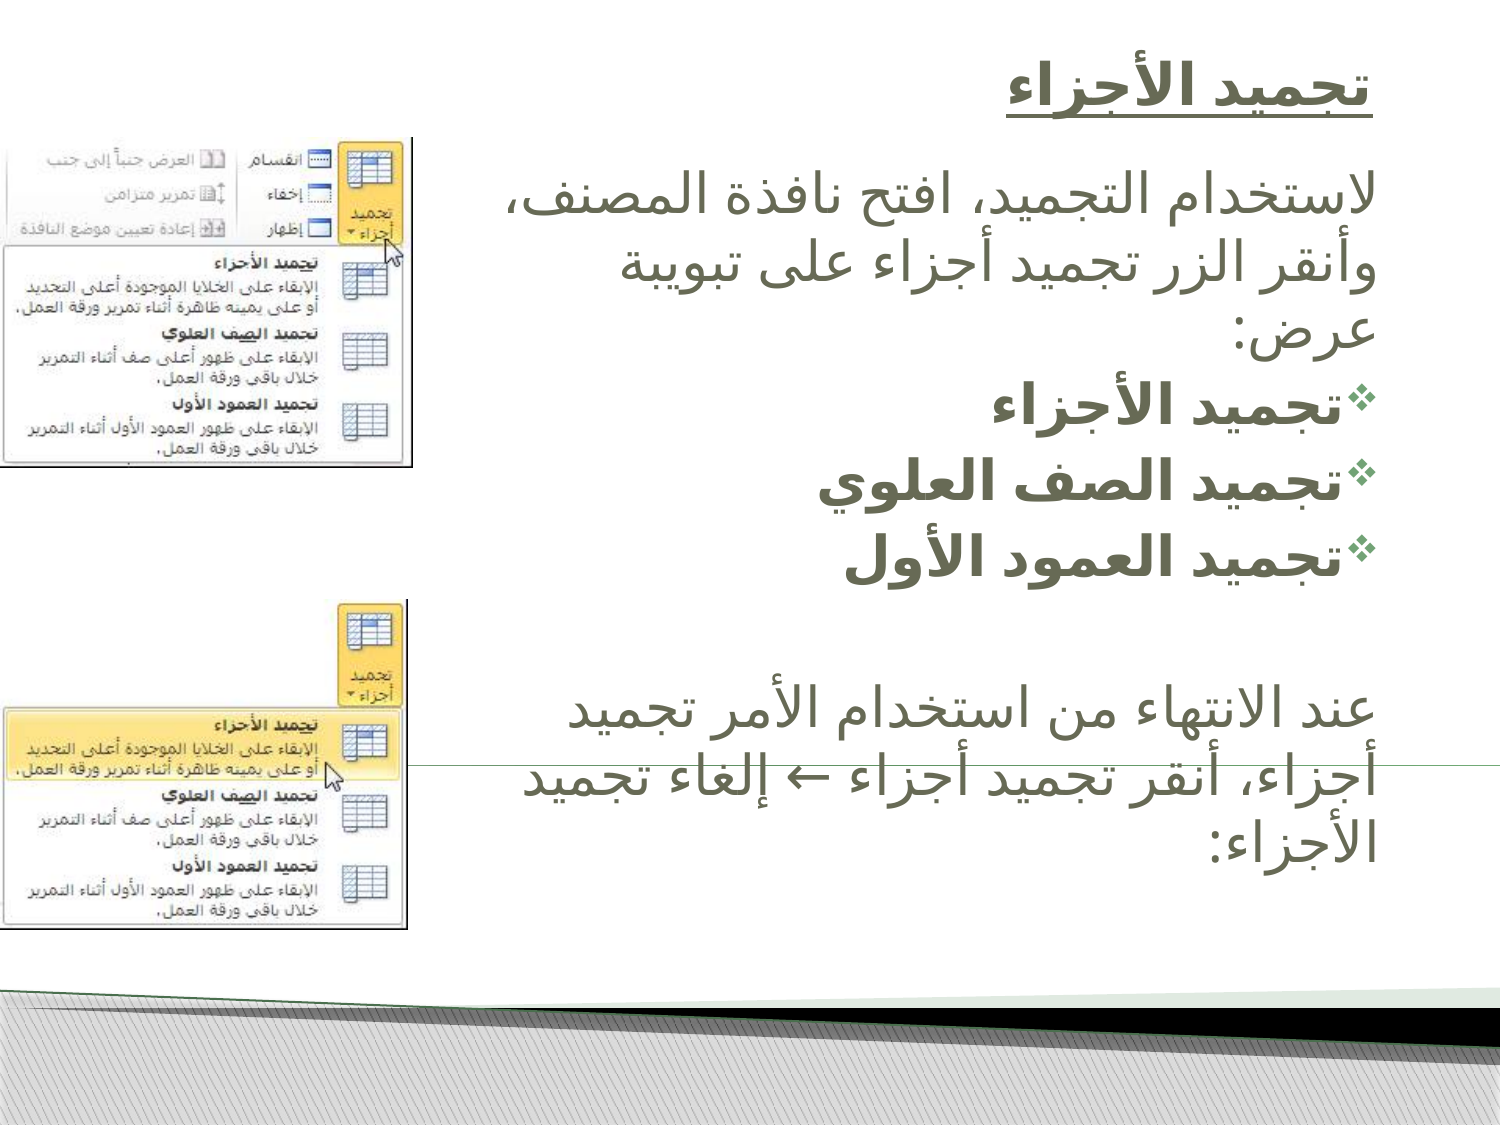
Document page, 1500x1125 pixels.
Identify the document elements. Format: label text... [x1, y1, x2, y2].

picture [0, 137, 413, 468]
picture [5, 1008, 1500, 1066]
title تجميد الأجزاء [112, 24, 1388, 125]
picture [0, 599, 408, 930]
subtitle لاستخدام التجميد، افتح نافذة المصنف، وأنقر الزر تجميد أجزاء على تبويبة عرض: تجميد الأجزاء تجميد الصف العلوي تجميد العمود الأول عند الانتهاء من استخدام الأمر تجميد أجزاء، أنقر تجميد أجزاء ← إلغاء تجميد الأجزاء: [462, 149, 1388, 988]
